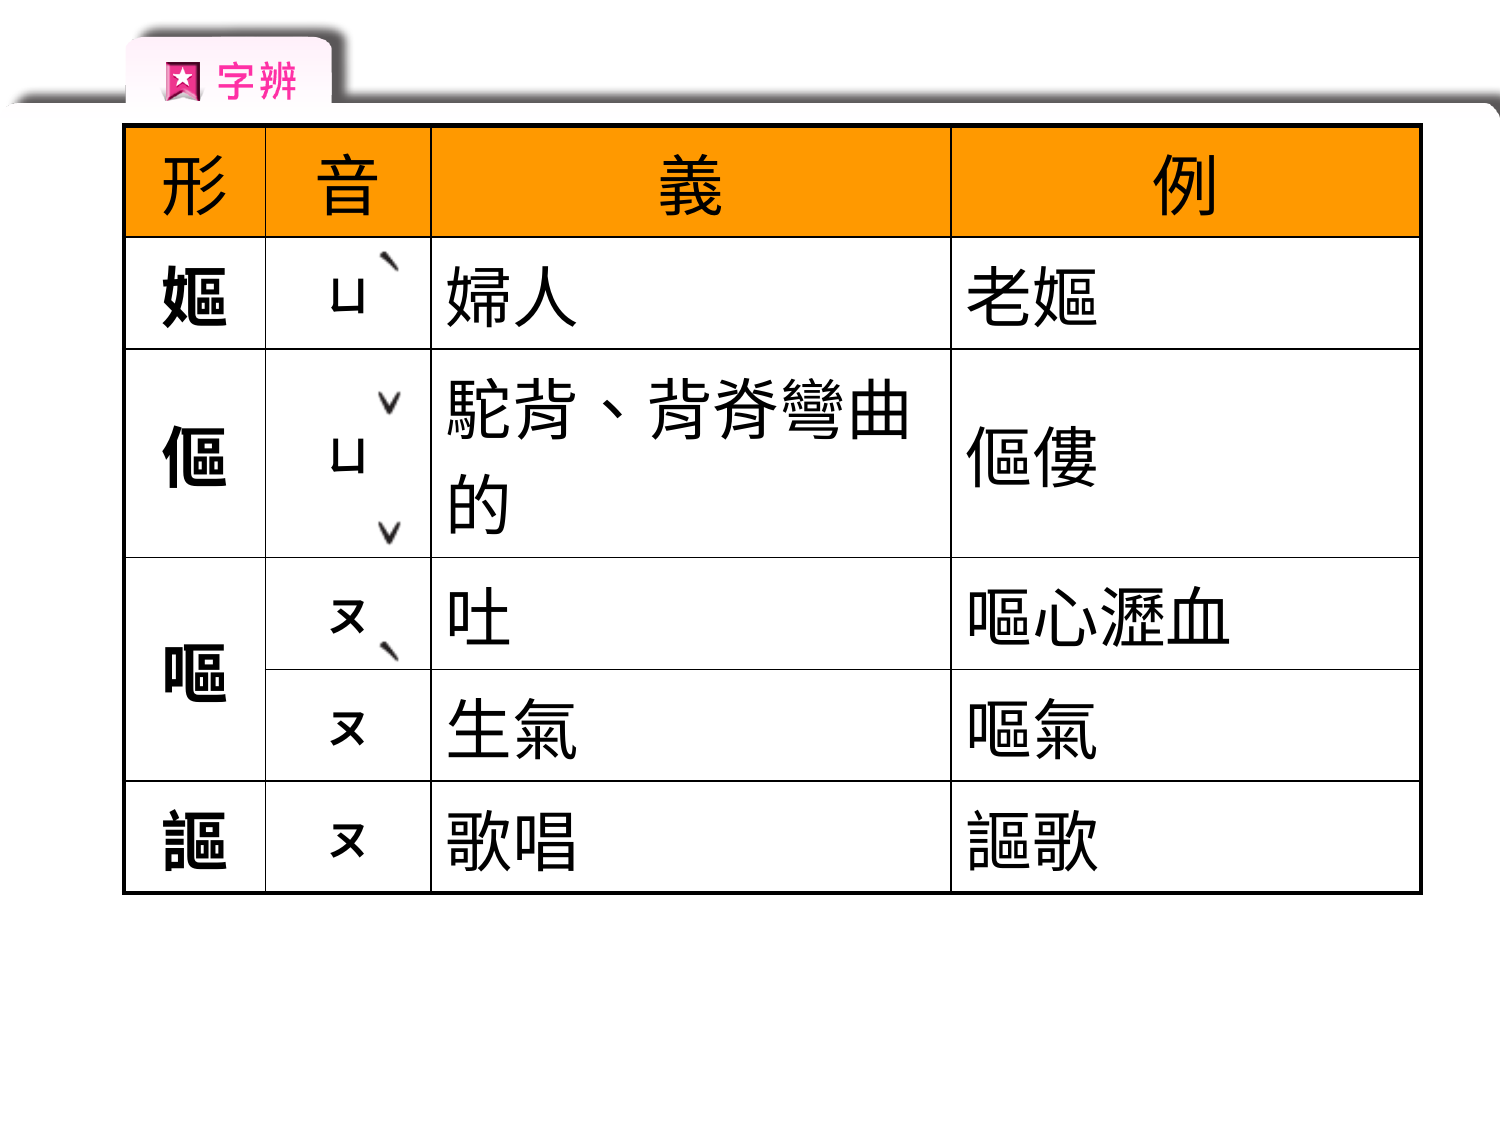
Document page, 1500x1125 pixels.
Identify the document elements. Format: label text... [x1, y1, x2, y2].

picture [359, 503, 420, 563]
picture [0, 17, 1500, 185]
table_cell 謳歌 [952, 782, 1419, 891]
table_header 音 [266, 193, 430, 236]
table_cell ㄡ [266, 670, 430, 780]
table_cell 傴 [126, 350, 265, 557]
table_cell 老嫗 [952, 238, 1419, 348]
table_cell 生氣 [432, 670, 950, 780]
table_cell ㄡ [266, 782, 430, 891]
table_header 義 [432, 193, 950, 236]
picture [359, 231, 420, 292]
picture [359, 621, 420, 681]
table_cell 歌唱 [432, 782, 950, 891]
table_cell 婦人 [432, 238, 950, 348]
table_header 例 [952, 193, 1419, 236]
table_cell 嘔 [126, 558, 265, 780]
table_cell 嘔心瀝血 [952, 558, 1419, 669]
table_cell 傴僂 [952, 350, 1419, 557]
table_header 形 [126, 193, 265, 236]
table_cell 駝背、背脊彎曲的 [432, 350, 950, 557]
picture [359, 373, 420, 433]
table_cell 吐 [432, 558, 950, 669]
table_cell ㄩ [266, 238, 430, 348]
table_cell 謳 [126, 782, 265, 891]
table_cell 嘔氣 [952, 670, 1419, 780]
table_cell 嫗 [126, 238, 265, 348]
table_cell ㄡ [266, 558, 430, 669]
table_cell ㄩ [266, 350, 430, 557]
